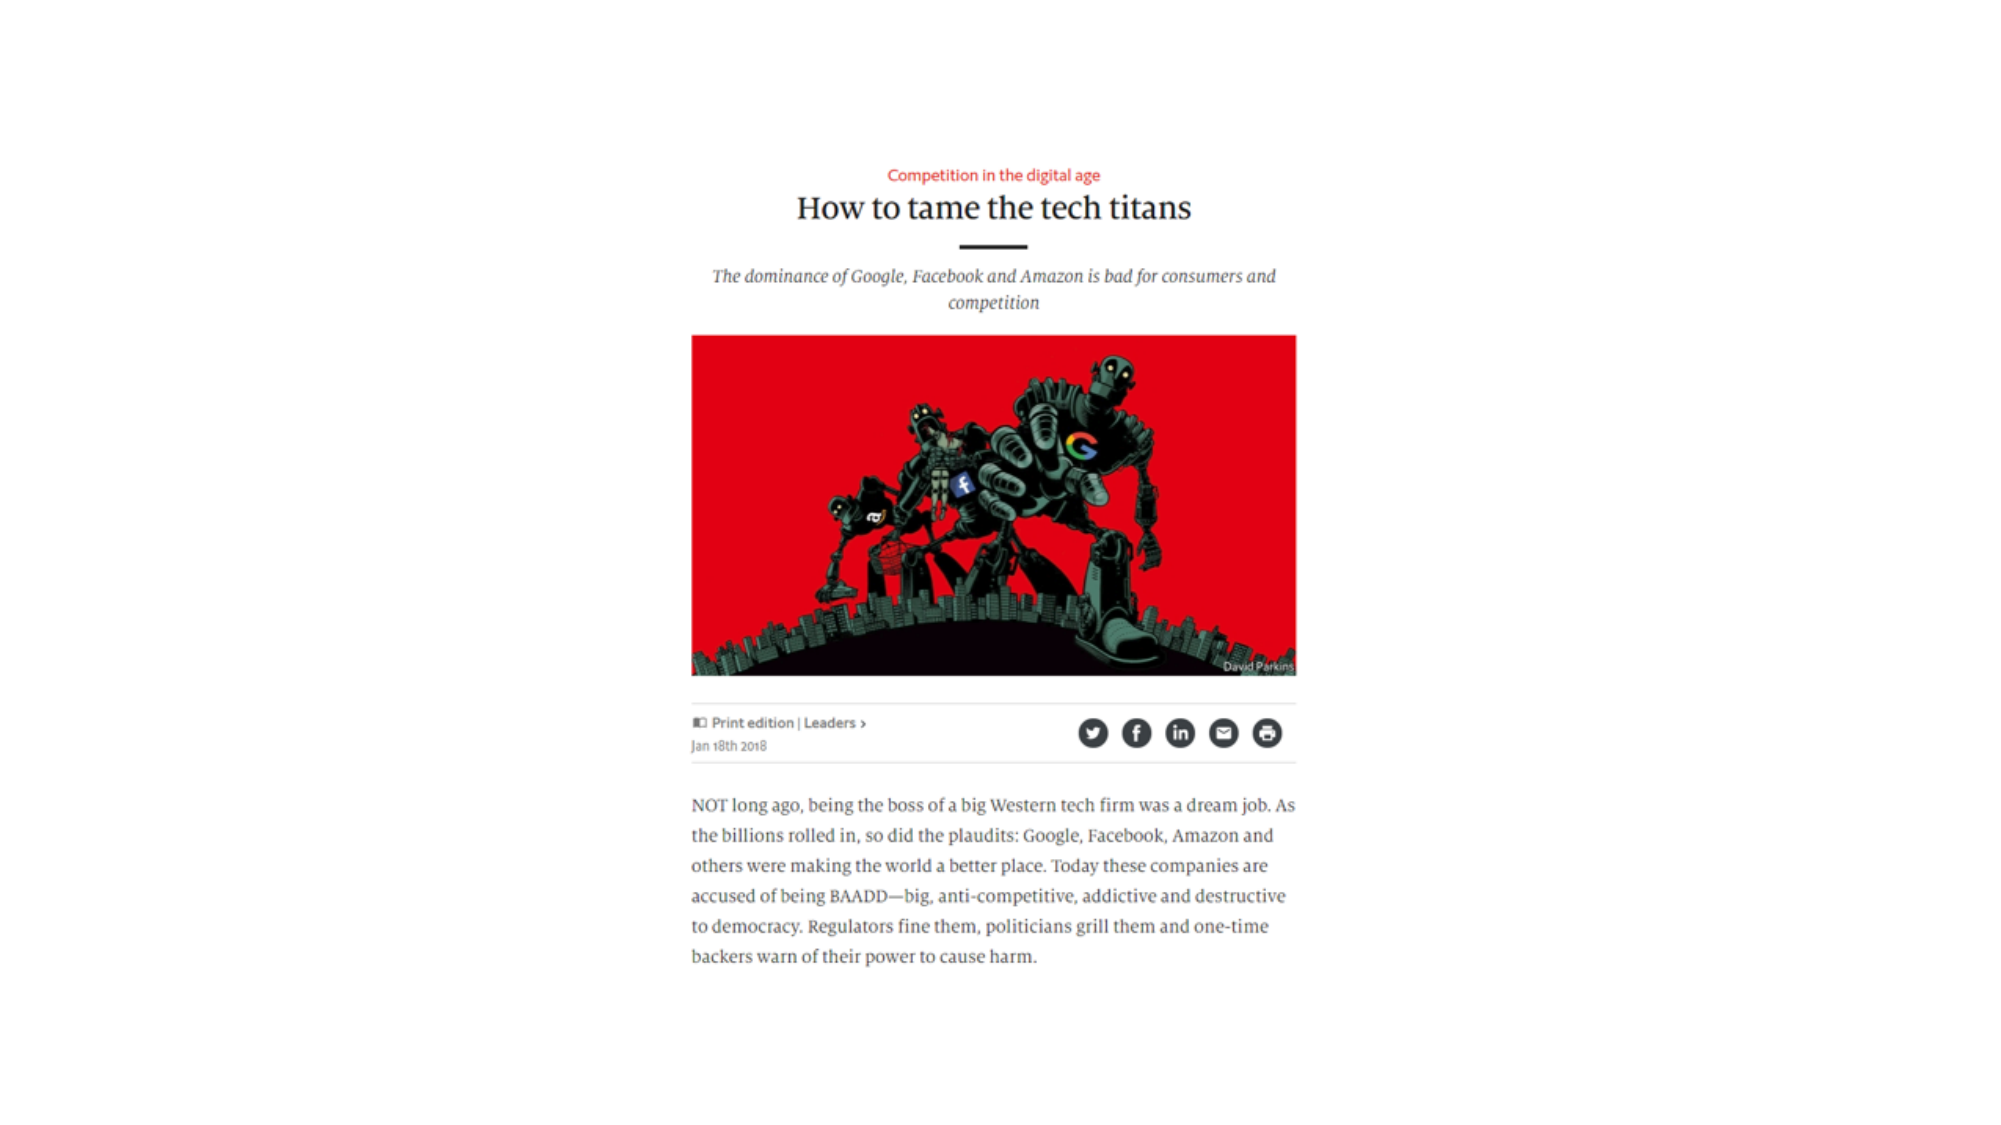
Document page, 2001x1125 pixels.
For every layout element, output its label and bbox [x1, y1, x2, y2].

picture [654, 126, 1346, 985]
